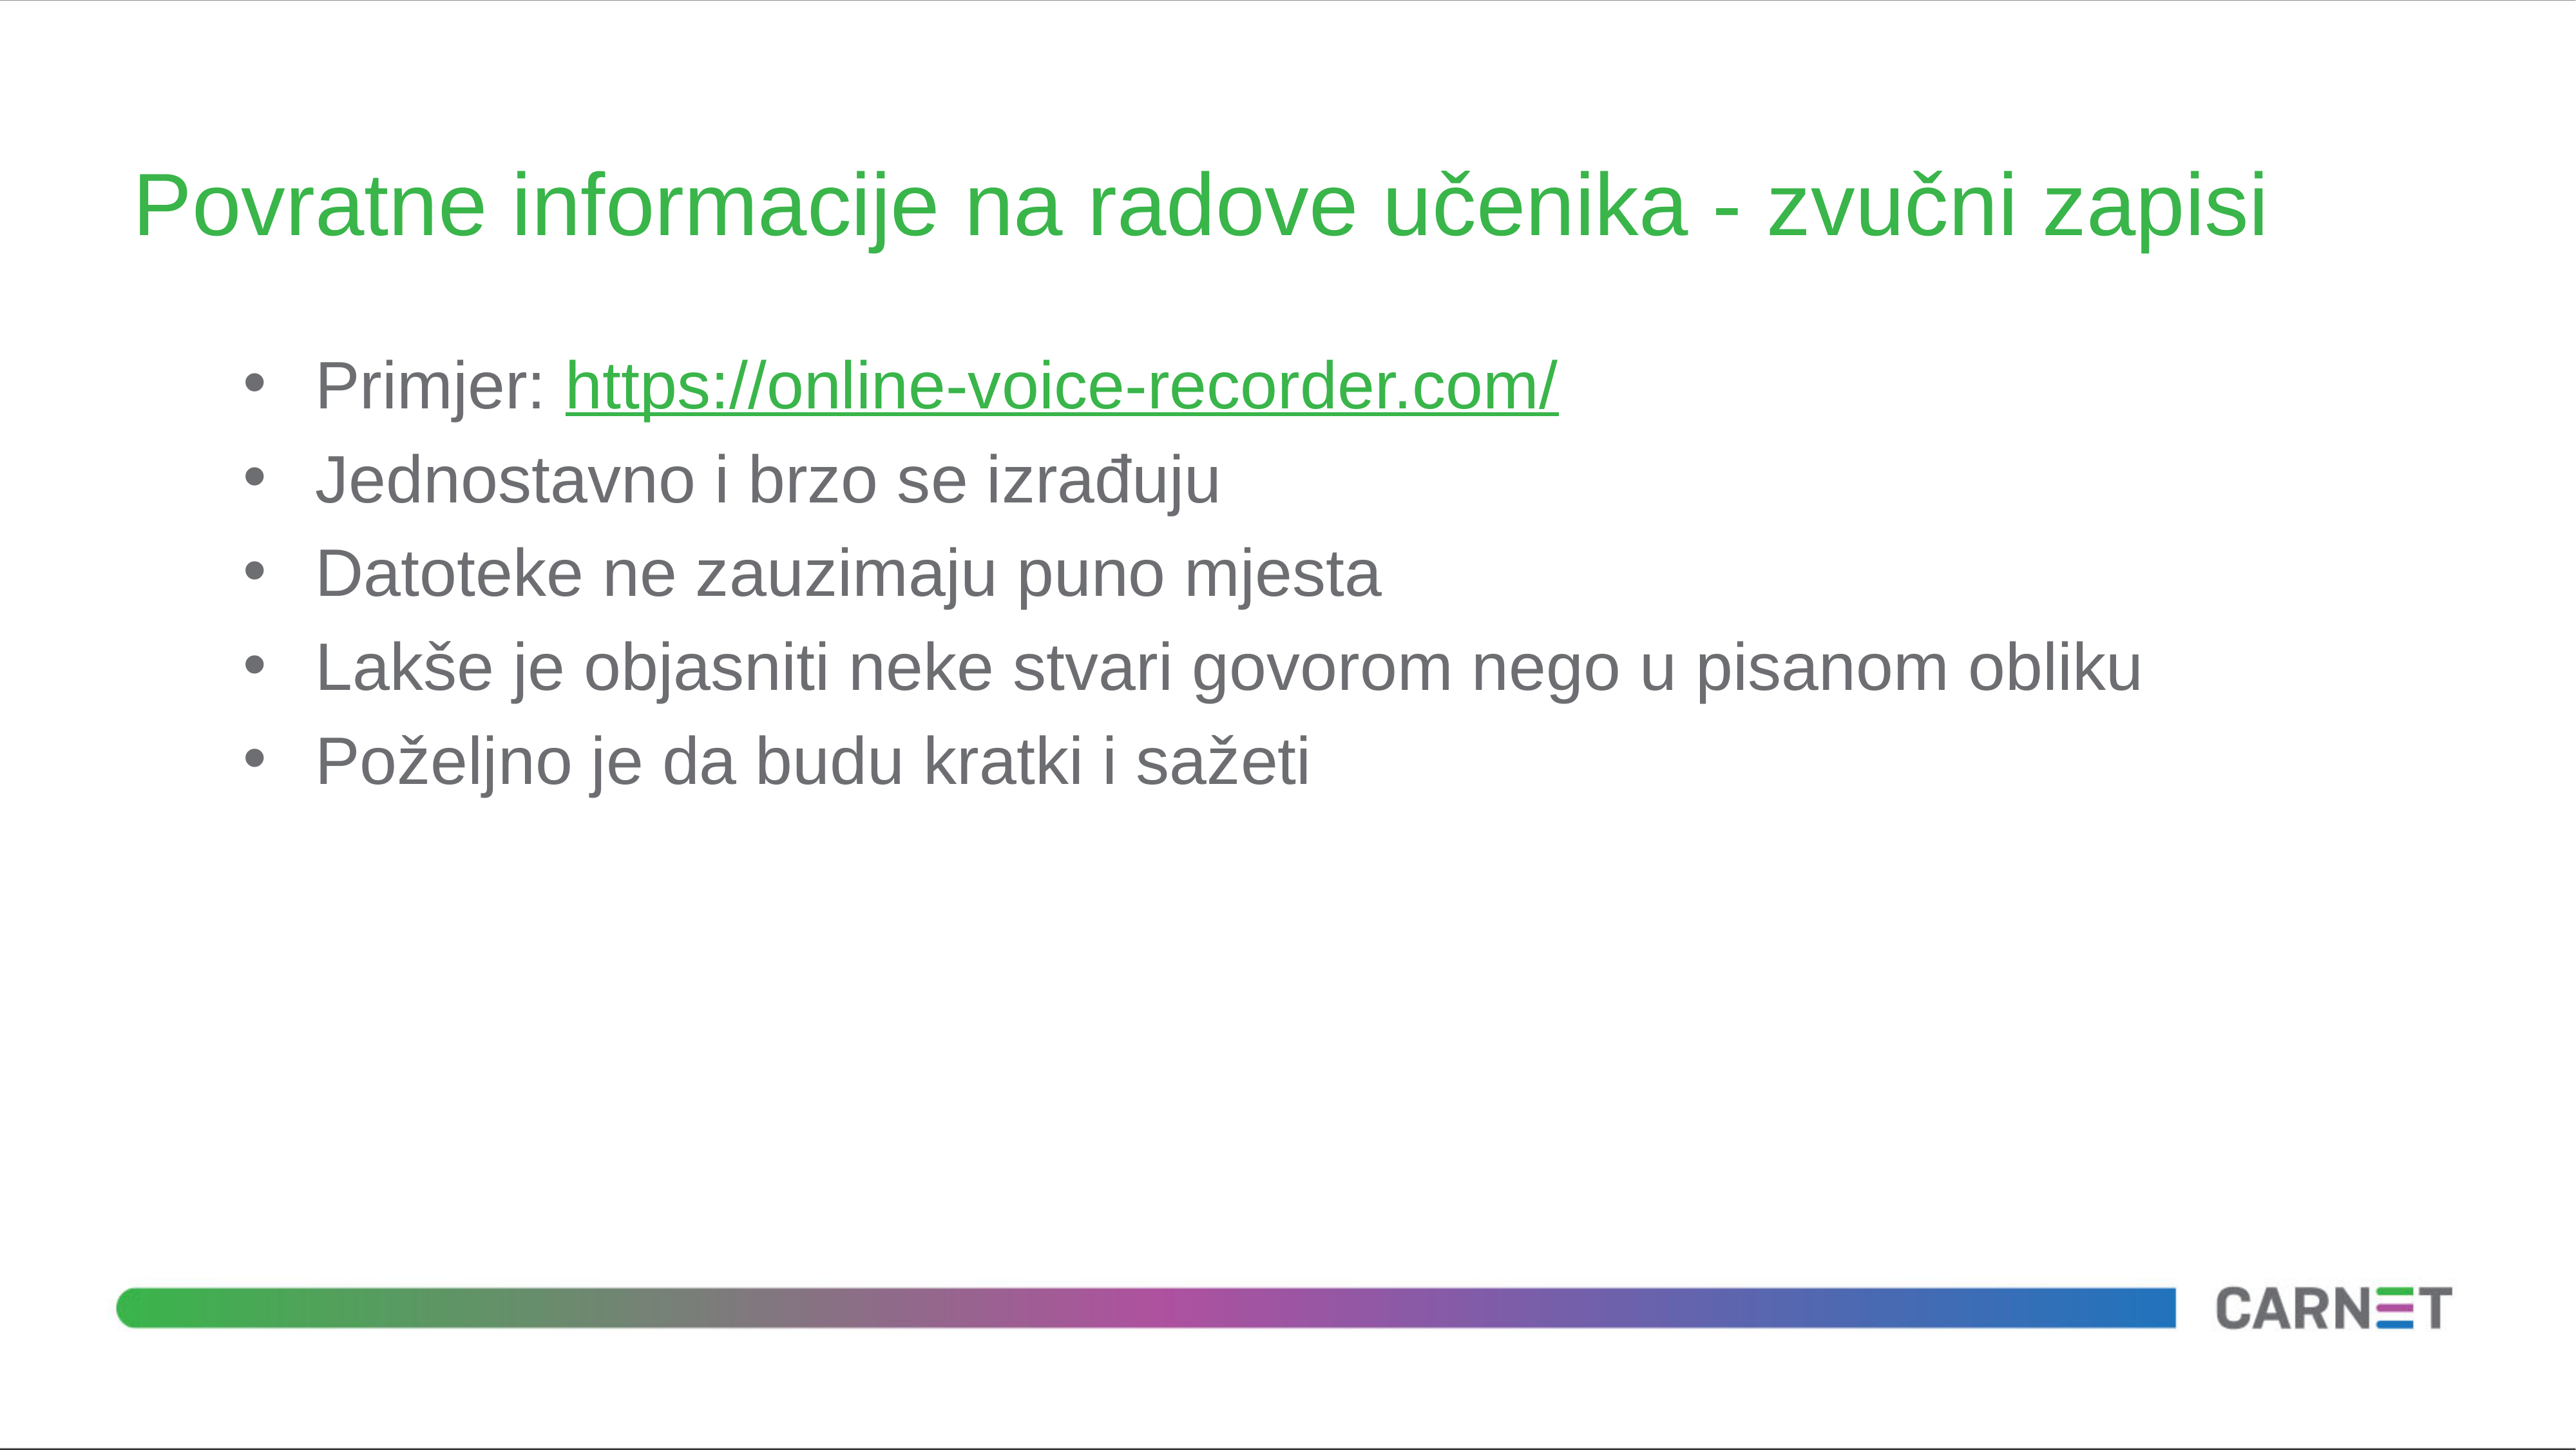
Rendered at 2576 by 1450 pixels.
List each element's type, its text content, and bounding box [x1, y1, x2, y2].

title Povratne informacije na radove učenika - zvučni zapisi [123, 142, 2442, 291]
picture [0, 0, 2576, 1450]
list Primjer: https://online-voice-recorder.com/ Jednostavno i brzo se izrađuju Datoteke ne zauzimaju puno mjesta Lakše je objasniti neke stvari govorom nego u pisanom obliku Poželjno je da budu kratki i sažeti [119, 336, 2437, 1293]
